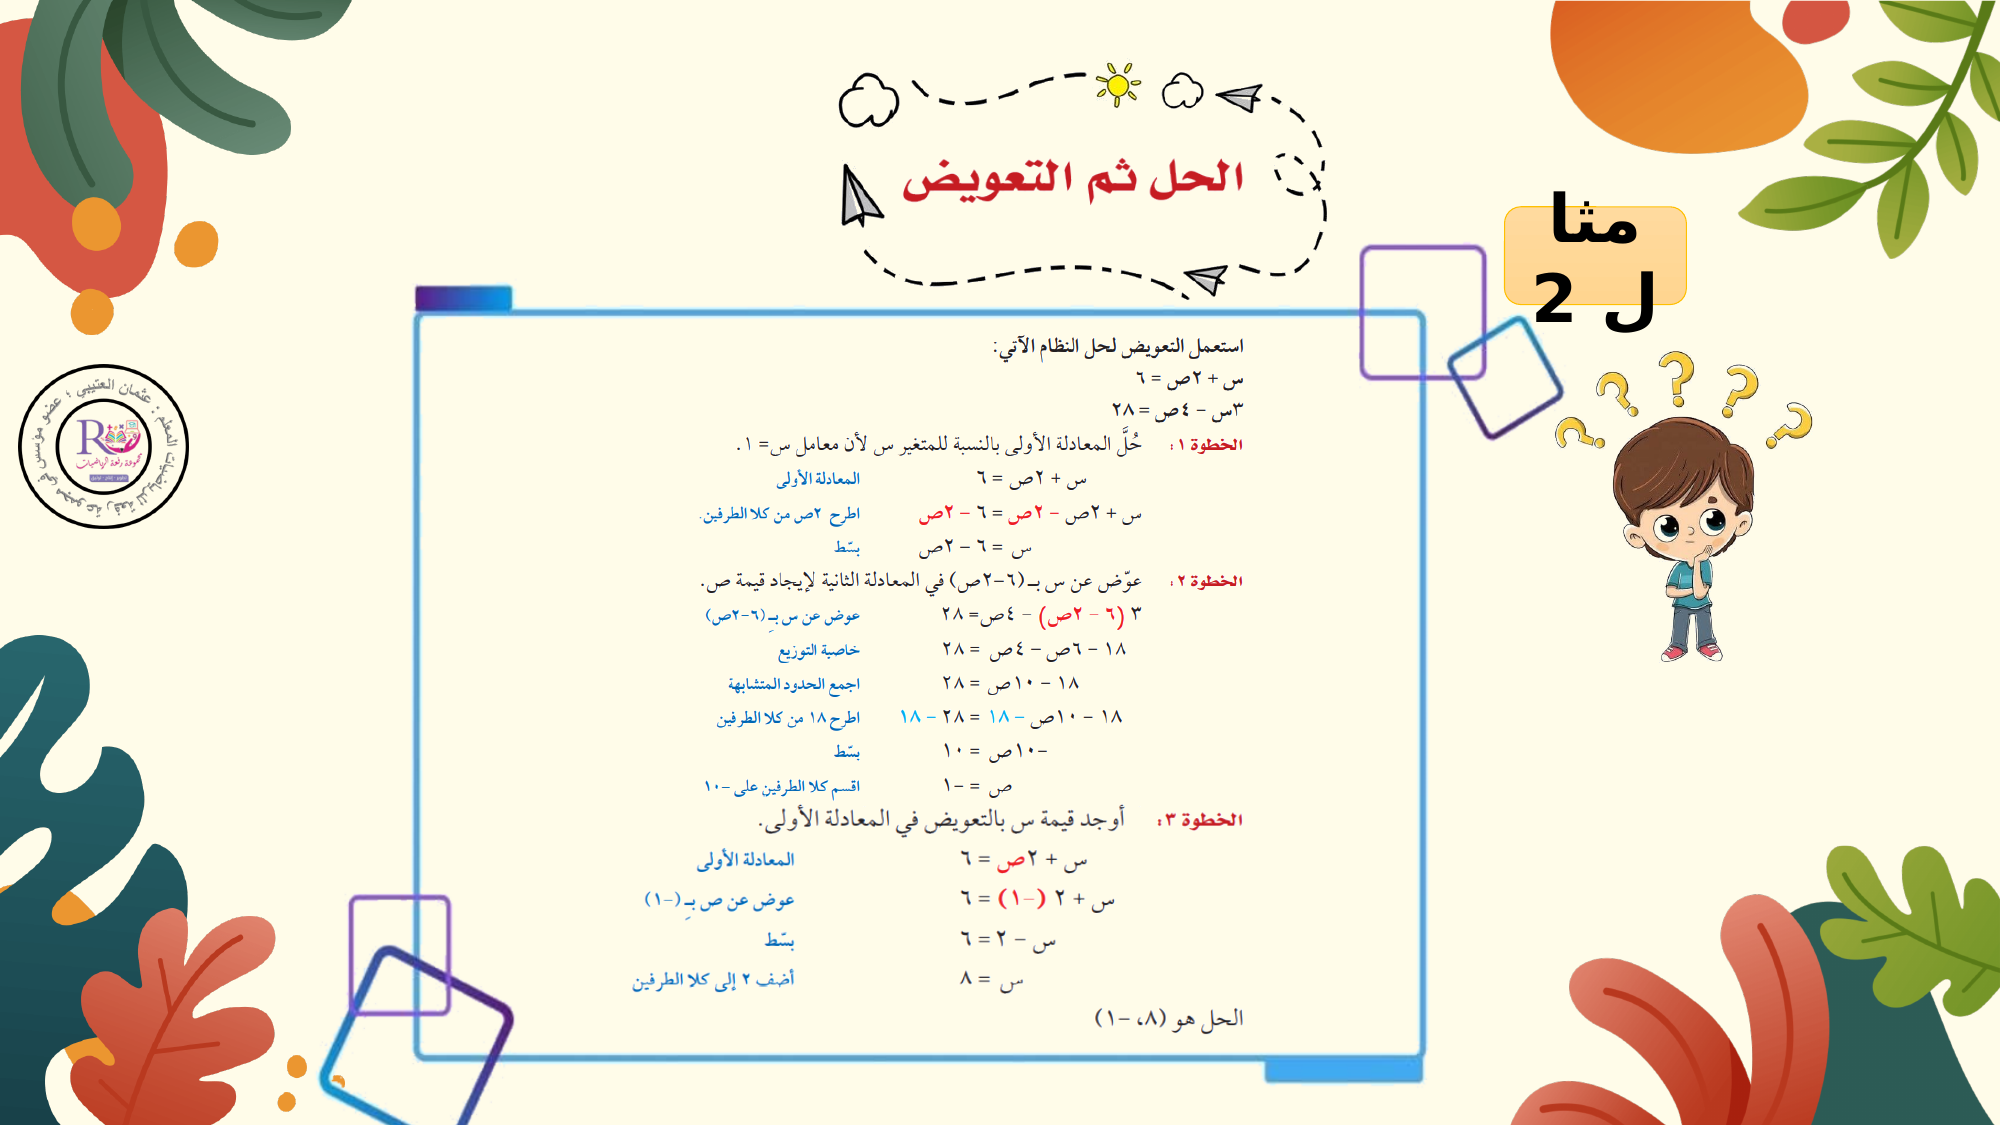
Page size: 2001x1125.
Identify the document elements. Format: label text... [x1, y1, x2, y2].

picture [0, 0, 352, 335]
text_box مثال 2 [1578, 206, 1687, 306]
picture [274, 0, 2000, 1125]
picture [18, 364, 189, 529]
picture [0, 635, 273, 1125]
